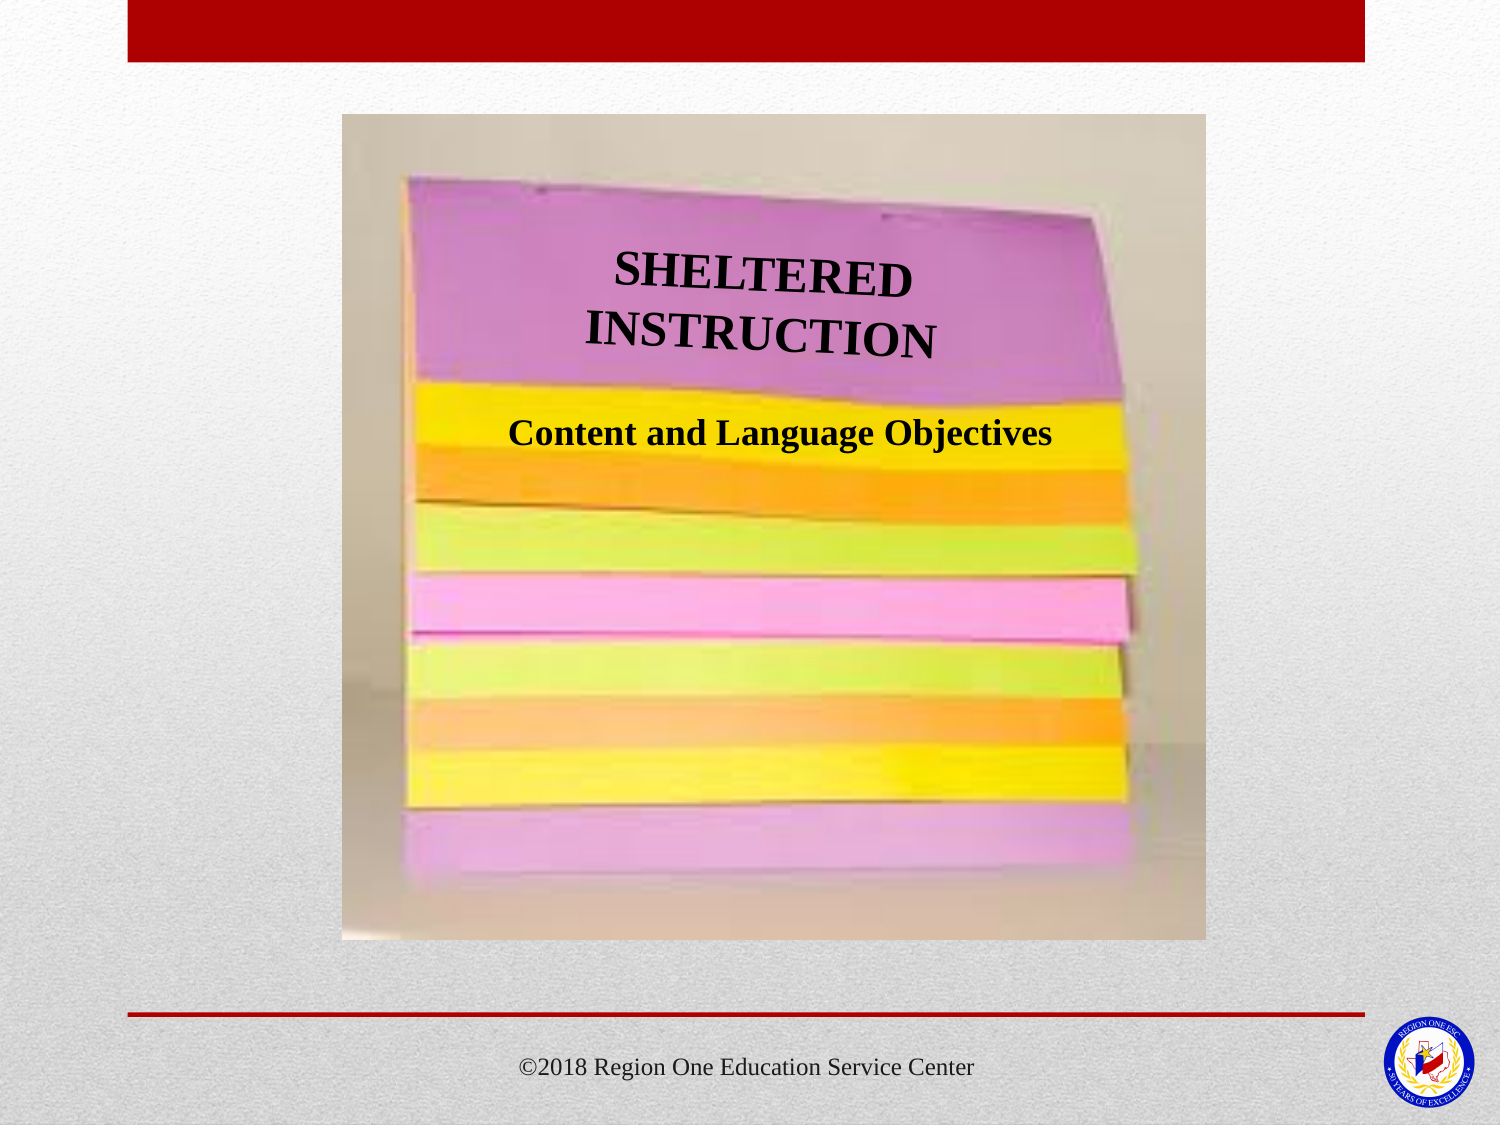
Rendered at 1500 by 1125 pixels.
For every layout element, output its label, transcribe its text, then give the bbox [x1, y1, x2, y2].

footer ©2018 Region One Education Service Center [131, 1035, 1363, 1096]
picture [1382, 1015, 1476, 1108]
picture [341, 113, 1206, 941]
